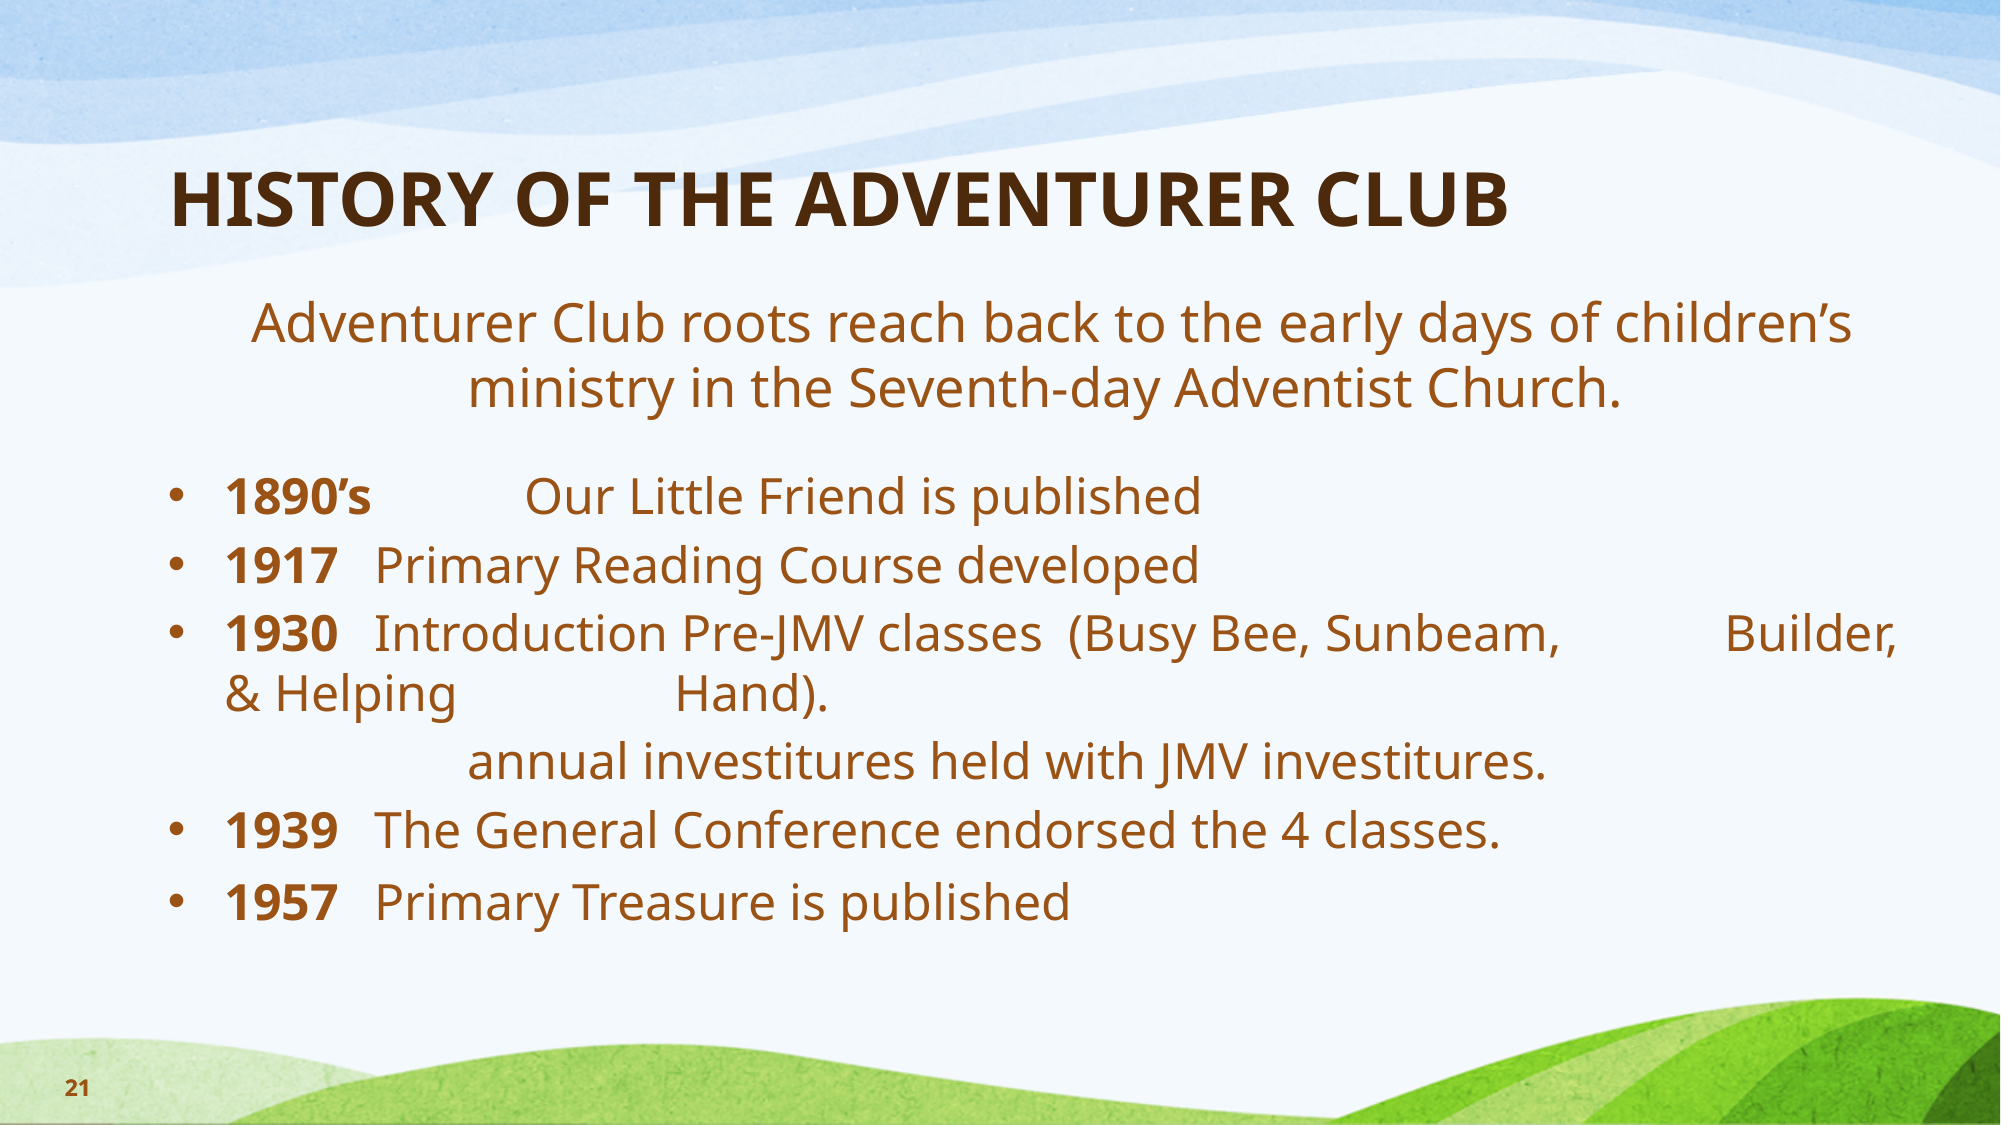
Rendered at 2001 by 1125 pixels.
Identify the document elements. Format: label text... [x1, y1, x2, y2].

text_box [324, 212, 1807, 249]
title HISTORY OF THE ADVENTURER CLUB [153, 62, 1893, 249]
picture [0, 0, 2001, 1125]
text_box Adventurer Club roots reach back to the early days of children’s ministry in the Seventh-day Adventist Church. 1890’s Our Little Friend is published 1917 Primary Reading Course developed 1930 Introduction Pre-JMV classes (Busy Bee, Sunbeam, Builder, & Helping Hand). annual investitures held with JMV investitures. 1939 The General Conference endorsed the 4 classes. 1957 Primary Treasure is published [153, 249, 1954, 1025]
